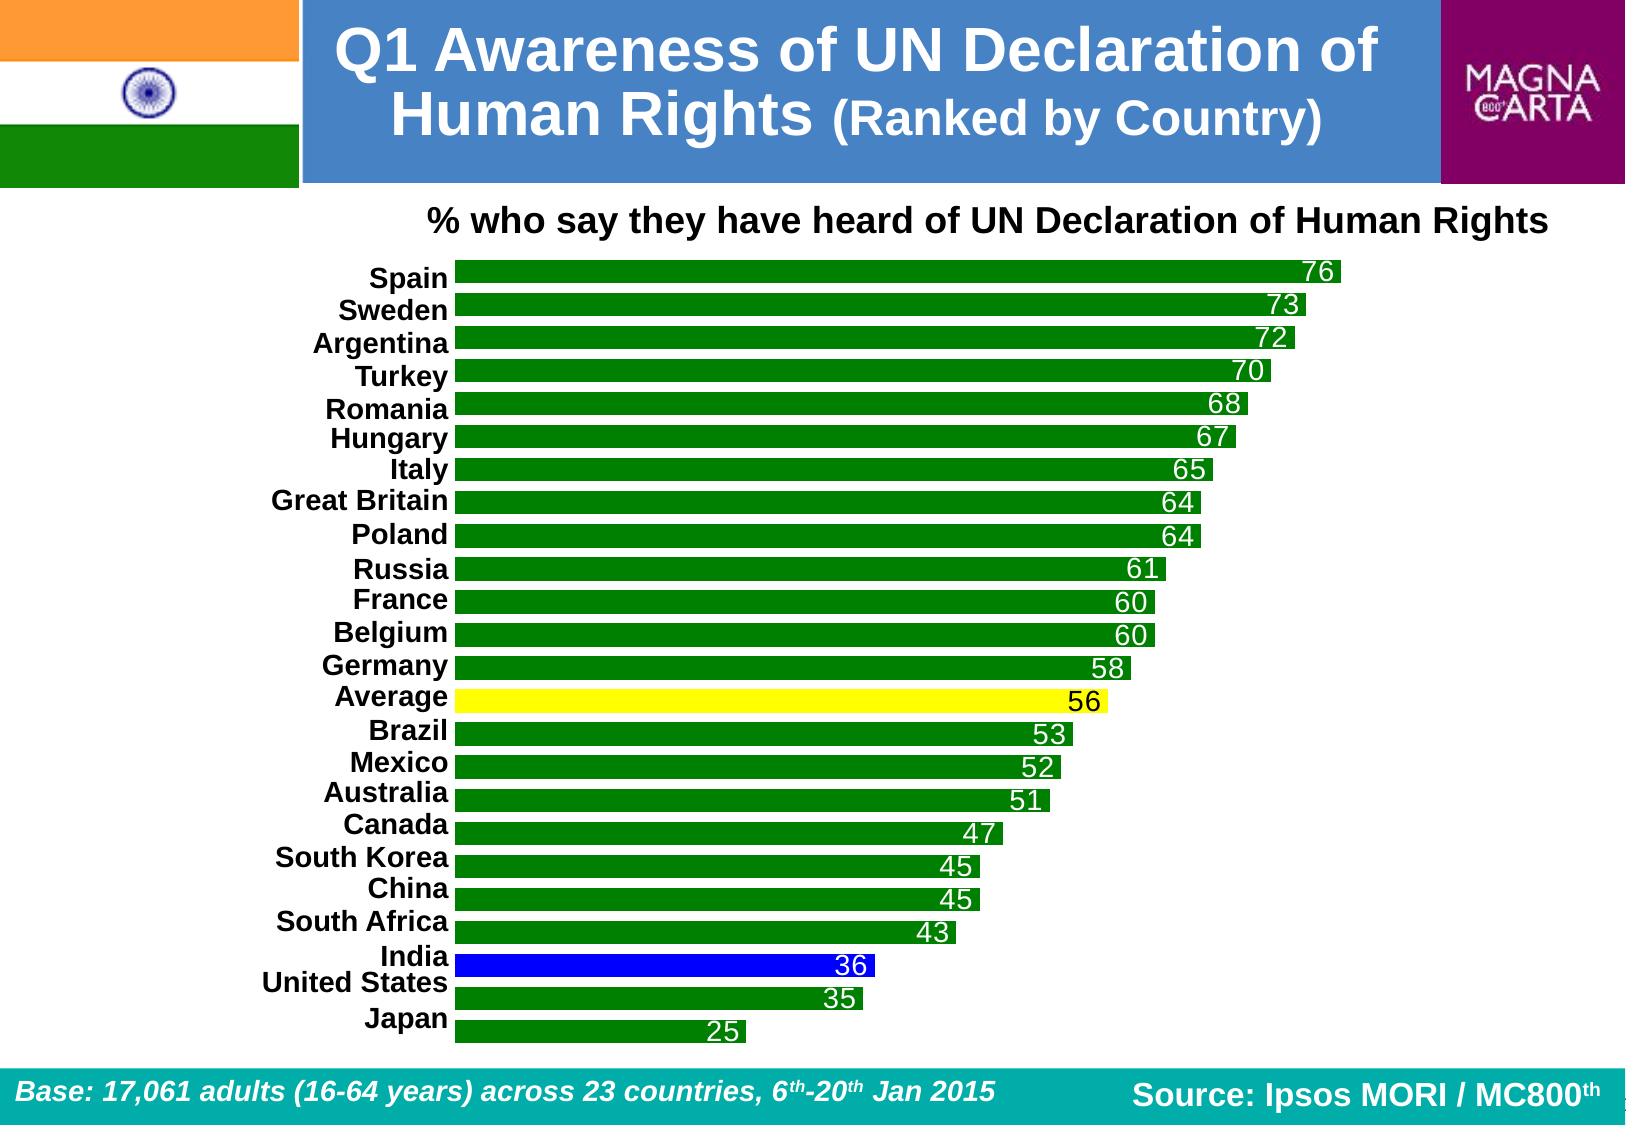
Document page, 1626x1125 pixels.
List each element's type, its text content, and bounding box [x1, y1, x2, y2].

text_box Belgium [235, 611, 425, 656]
text_box Germany [229, 644, 425, 675]
text_box South Korea [210, 836, 425, 881]
text_box Sweden [250, 288, 425, 322]
chart [430, 238, 1625, 1065]
text_box China [241, 881, 425, 900]
text_box South Africa [218, 900, 425, 946]
text_box Italy [283, 462, 425, 479]
text_box Romania [208, 388, 425, 433]
text_box Great Britain [166, 479, 425, 524]
text_box Average [172, 675, 425, 720]
picture [302, 0, 1625, 184]
title Q1 Awareness of UN Declaration of Human Rights (Ranked by Country) [302, 11, 1413, 157]
text_box Hungary [239, 417, 425, 462]
text_box France [262, 578, 425, 611]
text_box India [290, 946, 425, 980]
text_box Argentina [204, 322, 425, 368]
picture [0, 0, 299, 188]
text_box Poland [237, 513, 425, 558]
text_box Base: 17,061 adults (16-64 years) across 23 countries, 6th-20th Jan 2015 [0, 1070, 1162, 1125]
text_box Canada [239, 803, 425, 836]
text_box Source: Ipsos MORI / MC800th [1162, 1072, 1625, 1121]
text_box Russia [300, 558, 425, 593]
text_box Turkey [288, 355, 425, 400]
text_box Mexico [267, 740, 425, 786]
text_box Spain [313, 257, 425, 288]
text_box Brazil [288, 720, 425, 740]
text_box % who say they have heard of UN Declaration of Human Rights [376, 196, 1565, 249]
text_box Australia [262, 771, 425, 817]
text_box Japan [309, 997, 425, 1042]
text_box United States [193, 961, 425, 1007]
